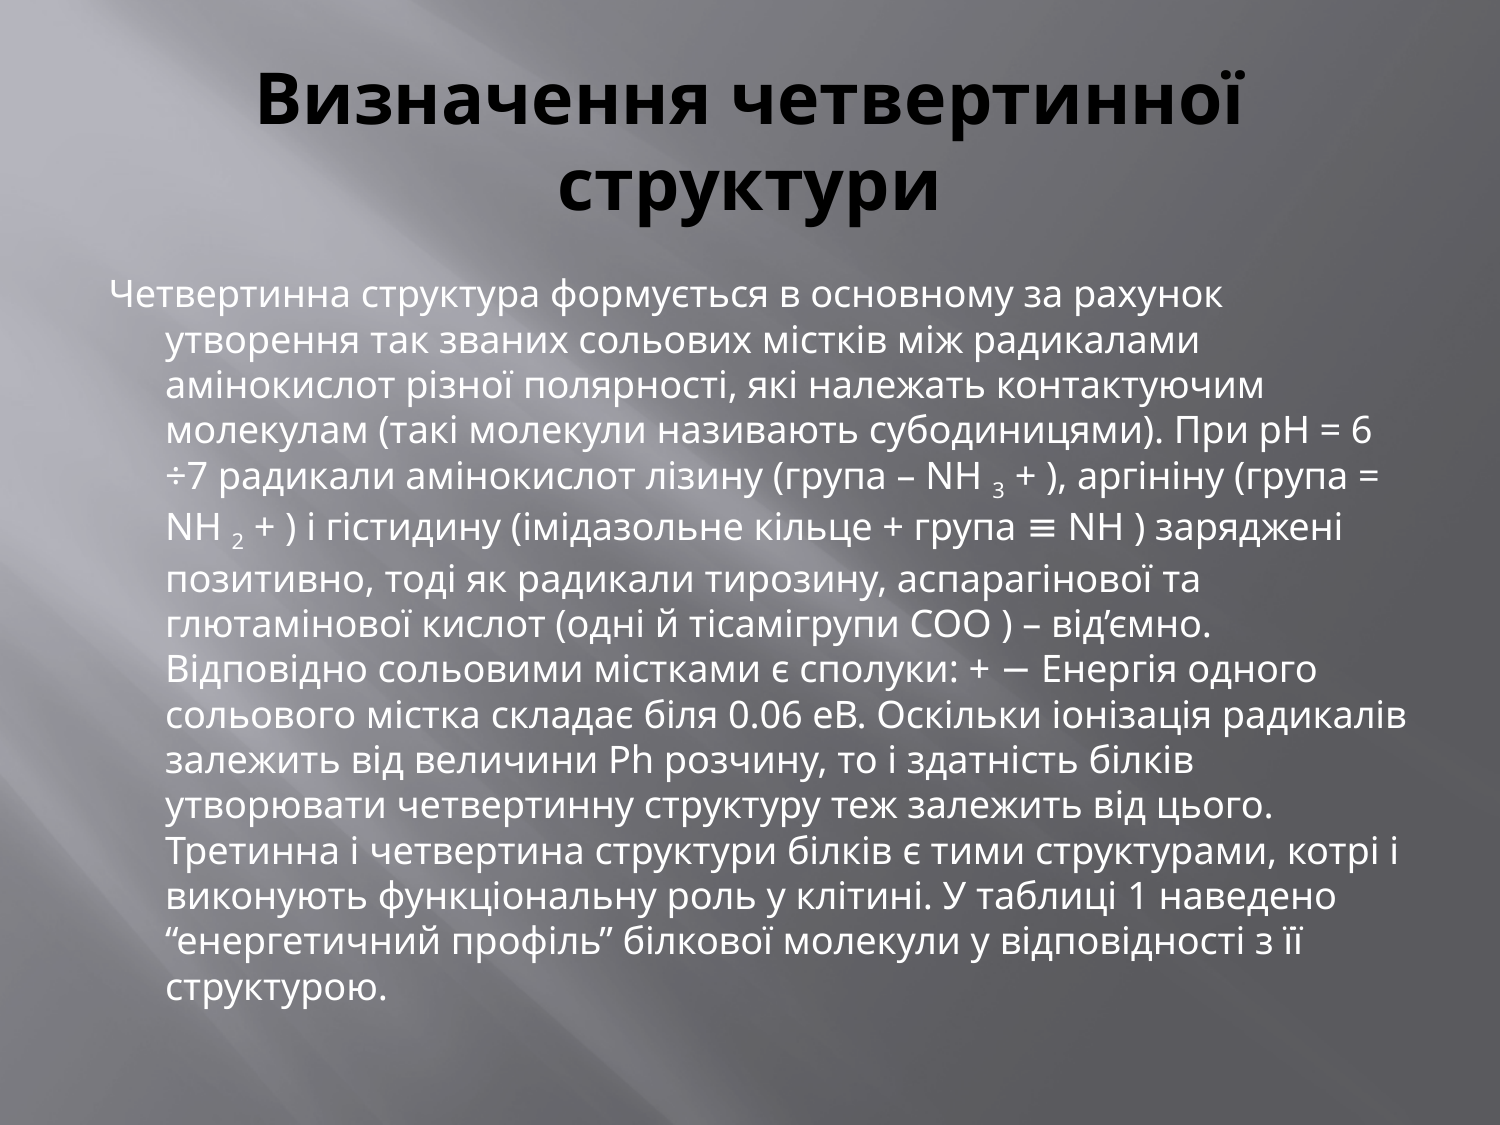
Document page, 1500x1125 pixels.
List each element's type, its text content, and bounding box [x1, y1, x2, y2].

list Четвертинна структура формується в основному за рахунок утворення так званих сольових містків між радикалами амінокислот різної полярності, які належать контактуючим молекулам (такі молекули називають субодиницями). При pH = 6 ÷7 радикали амінокислот лізину (група – NH 3 + ), аргініну (група = NH 2 + ) і гістидину (імідазольне кільце + група ≡ NH ) заряджені позитивно, тоді як радикали тирозину, аспарагінової та глютамінової кислот (одні й тісамігрупи COO ) – від’ємно. Відповідно сольовими містками є сполуки: + − Енергія одного сольового містка складає біля 0.06 еВ. Оскільки іонізація радикалів залежить від величини Ph розчину, то і здатність білків утворювати четвертинну структуру теж залежить від цього. Третинна і четвертина структури білків є тими структурами, котрі і виконують функціональну роль у клітині. У таблиці 1 наведено “енергетичний профіль” білкової молекули у відповідності з її структурою. [75, 262, 1425, 1035]
title Визначення четвертинної структури [75, 45, 1425, 233]
